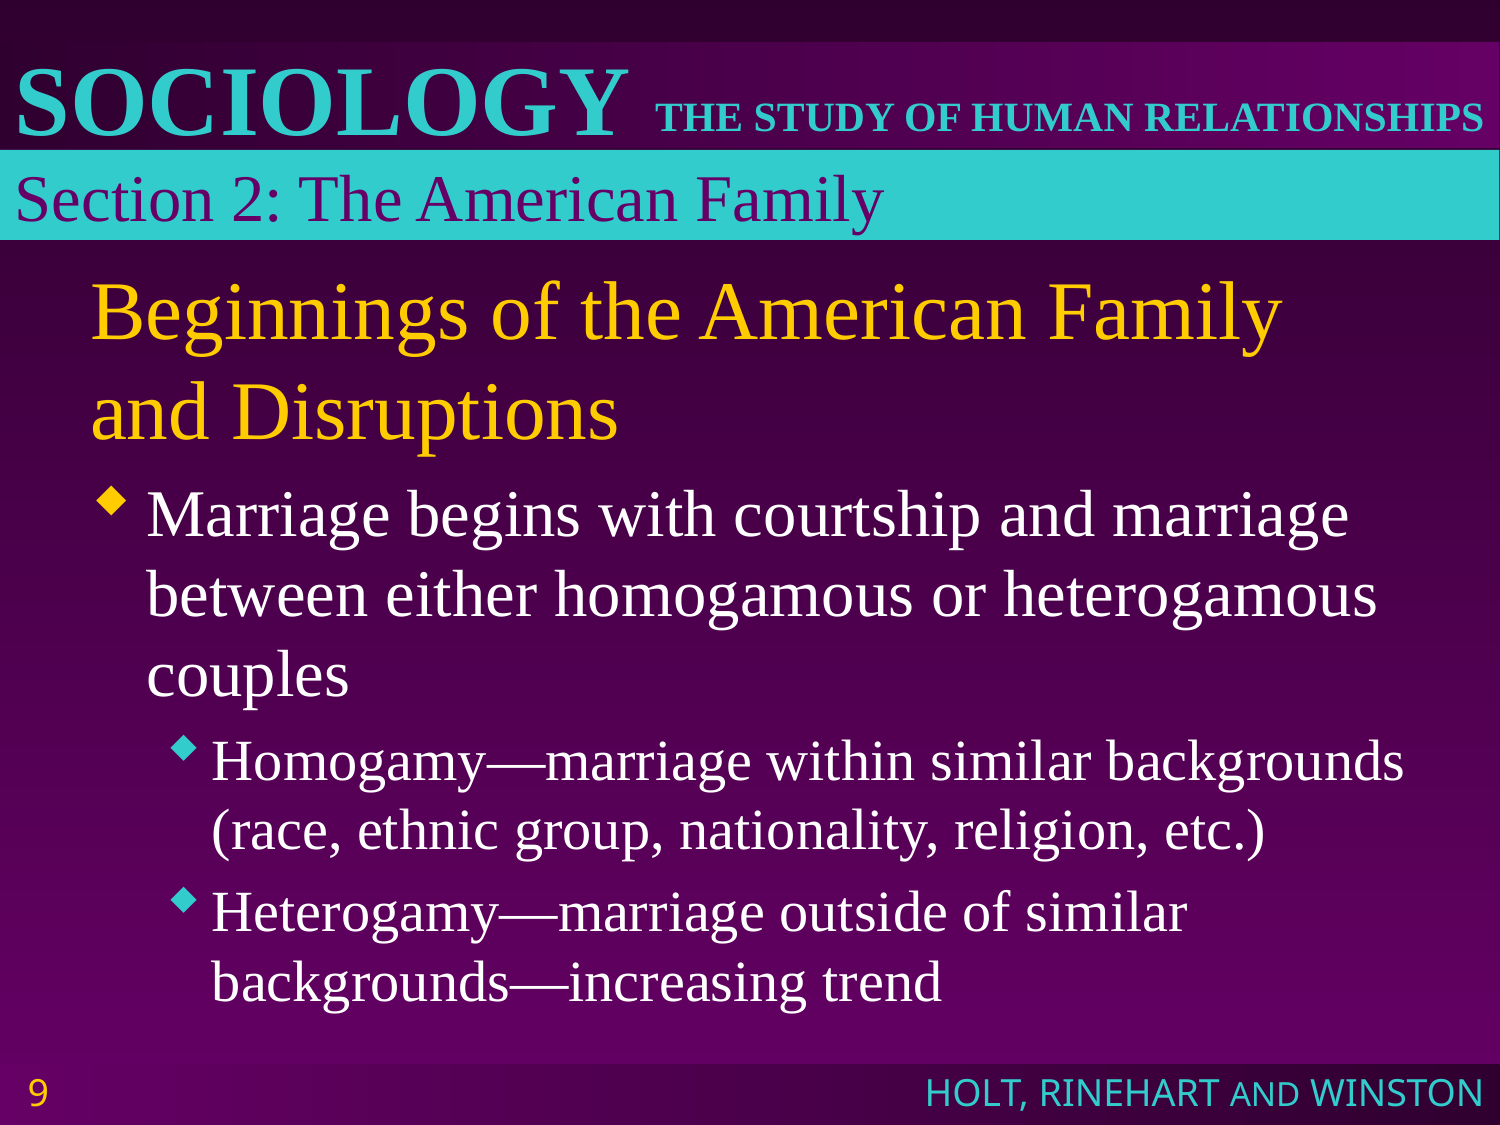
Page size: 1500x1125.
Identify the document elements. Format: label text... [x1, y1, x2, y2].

text_box Section 2: The American Family [0, 149, 1500, 240]
slide_number 9 [12, 1064, 313, 1125]
list Marriage begins with courtship and marriage between either homogamous or heterogamous couples Homogamy—marriage within similar backgrounds (race, ethnic group, nationality, religion, etc.) Heterogamy—marriage outside of similar backgrounds—increasing trend [74, 462, 1426, 1051]
title Beginnings of the American Family and Disruptions [74, 262, 1426, 451]
